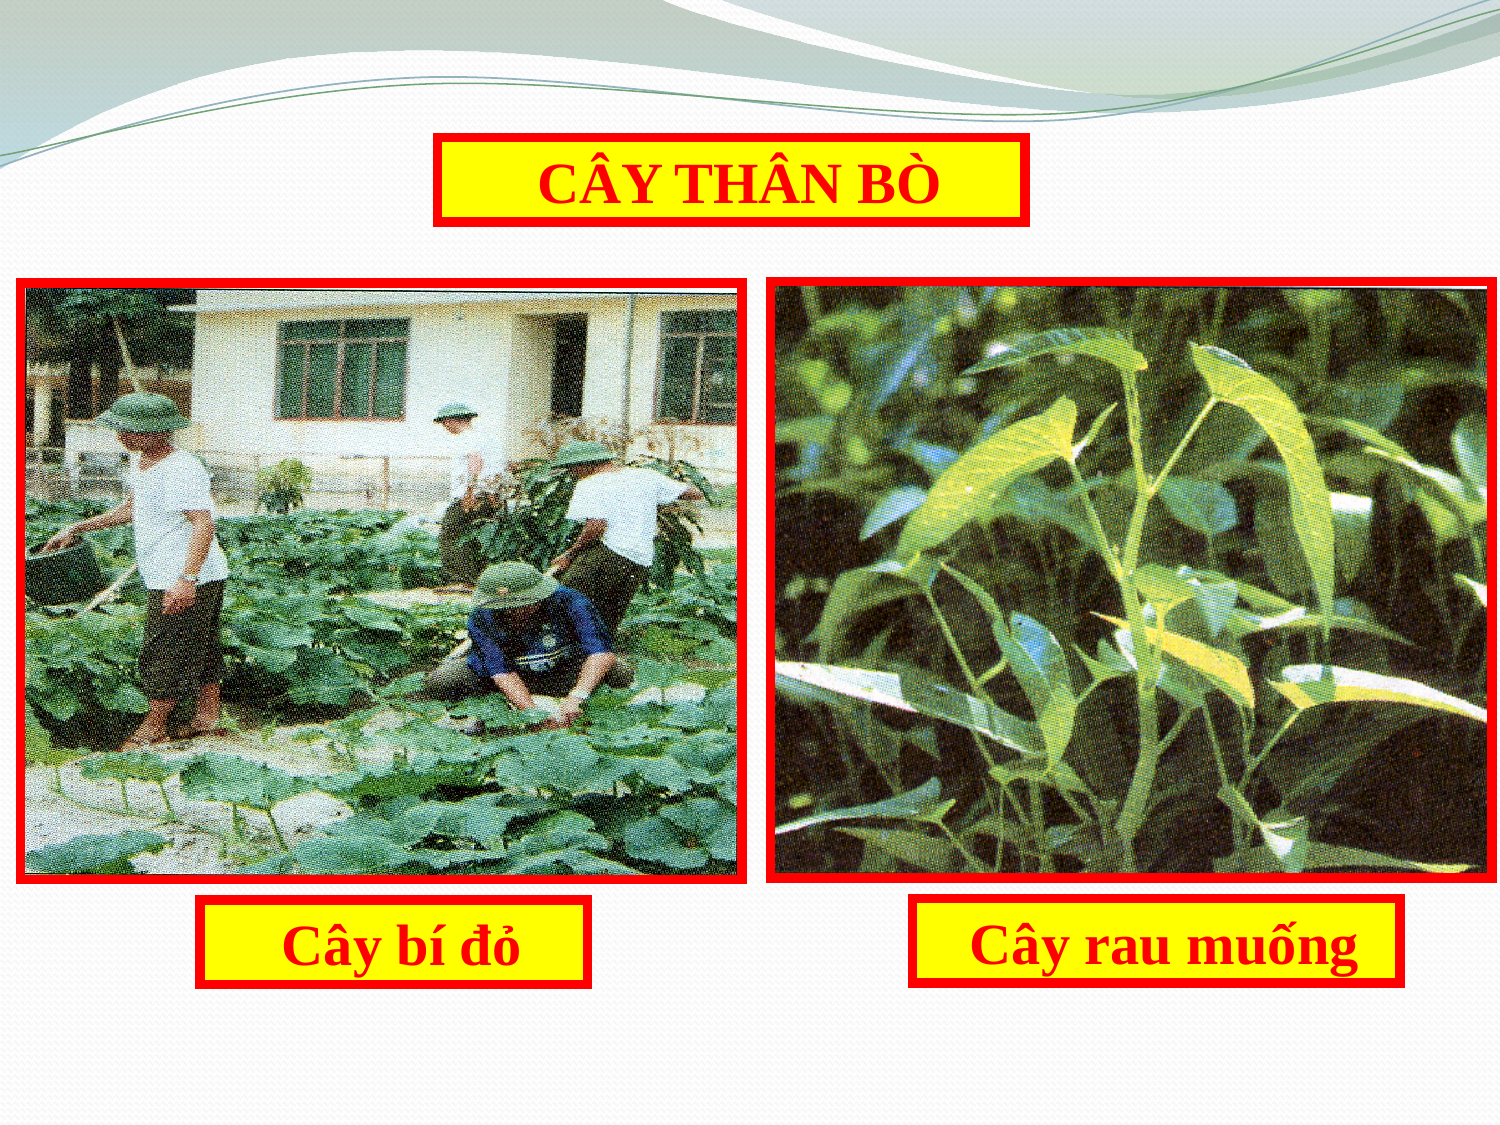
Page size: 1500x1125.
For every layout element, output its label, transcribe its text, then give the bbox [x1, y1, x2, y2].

text_box CÂY THÂN BÒ [437, 137, 1025, 223]
picture [24, 287, 738, 876]
picture [774, 285, 1488, 874]
text_box Cây rau muống [912, 898, 1400, 984]
text_box Cây bí đỏ [199, 900, 588, 985]
